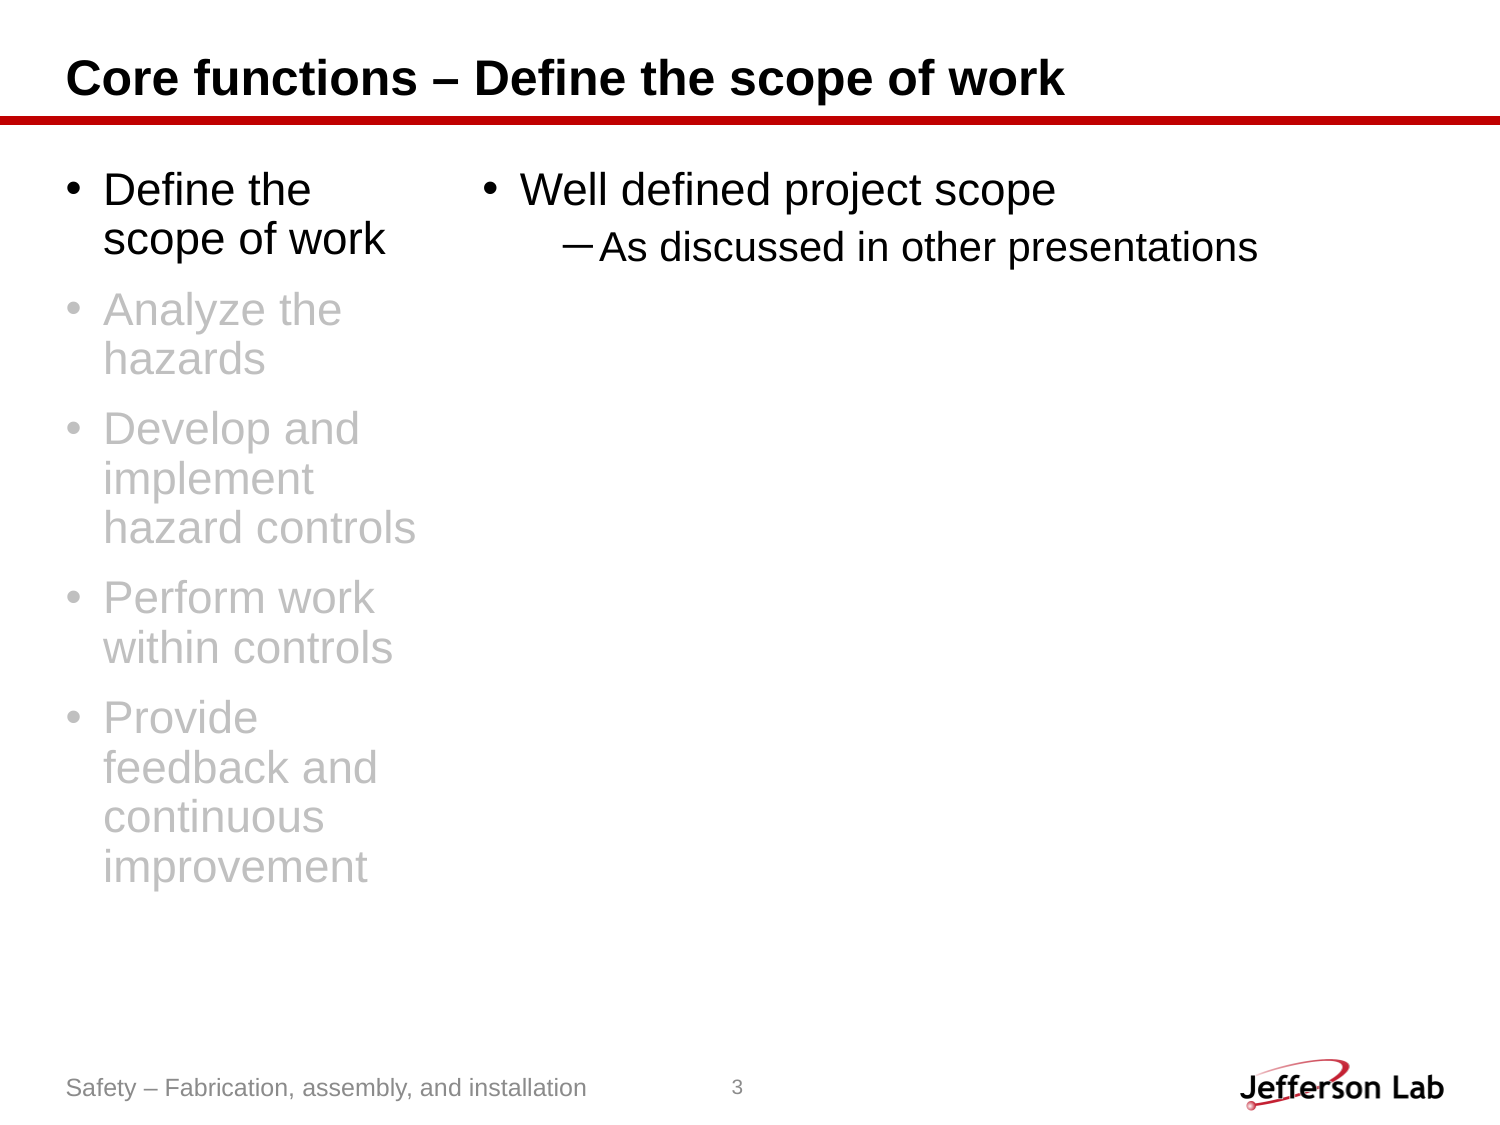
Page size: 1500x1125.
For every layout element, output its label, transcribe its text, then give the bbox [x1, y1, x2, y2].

text_box Well defined project scope As discussed in other presentations [467, 158, 1440, 1042]
slide_number 3 [693, 1060, 782, 1111]
footer Safety – Fabrication, assembly, and installation [50, 1060, 694, 1112]
picture [1238, 1051, 1457, 1122]
title Core functions – Define the scope of work [50, 39, 1440, 120]
list Define the scope of work Analyze the hazards Develop and implement hazard controls Perform work within controls Provide feedback and continuous improvement [50, 158, 443, 1042]
